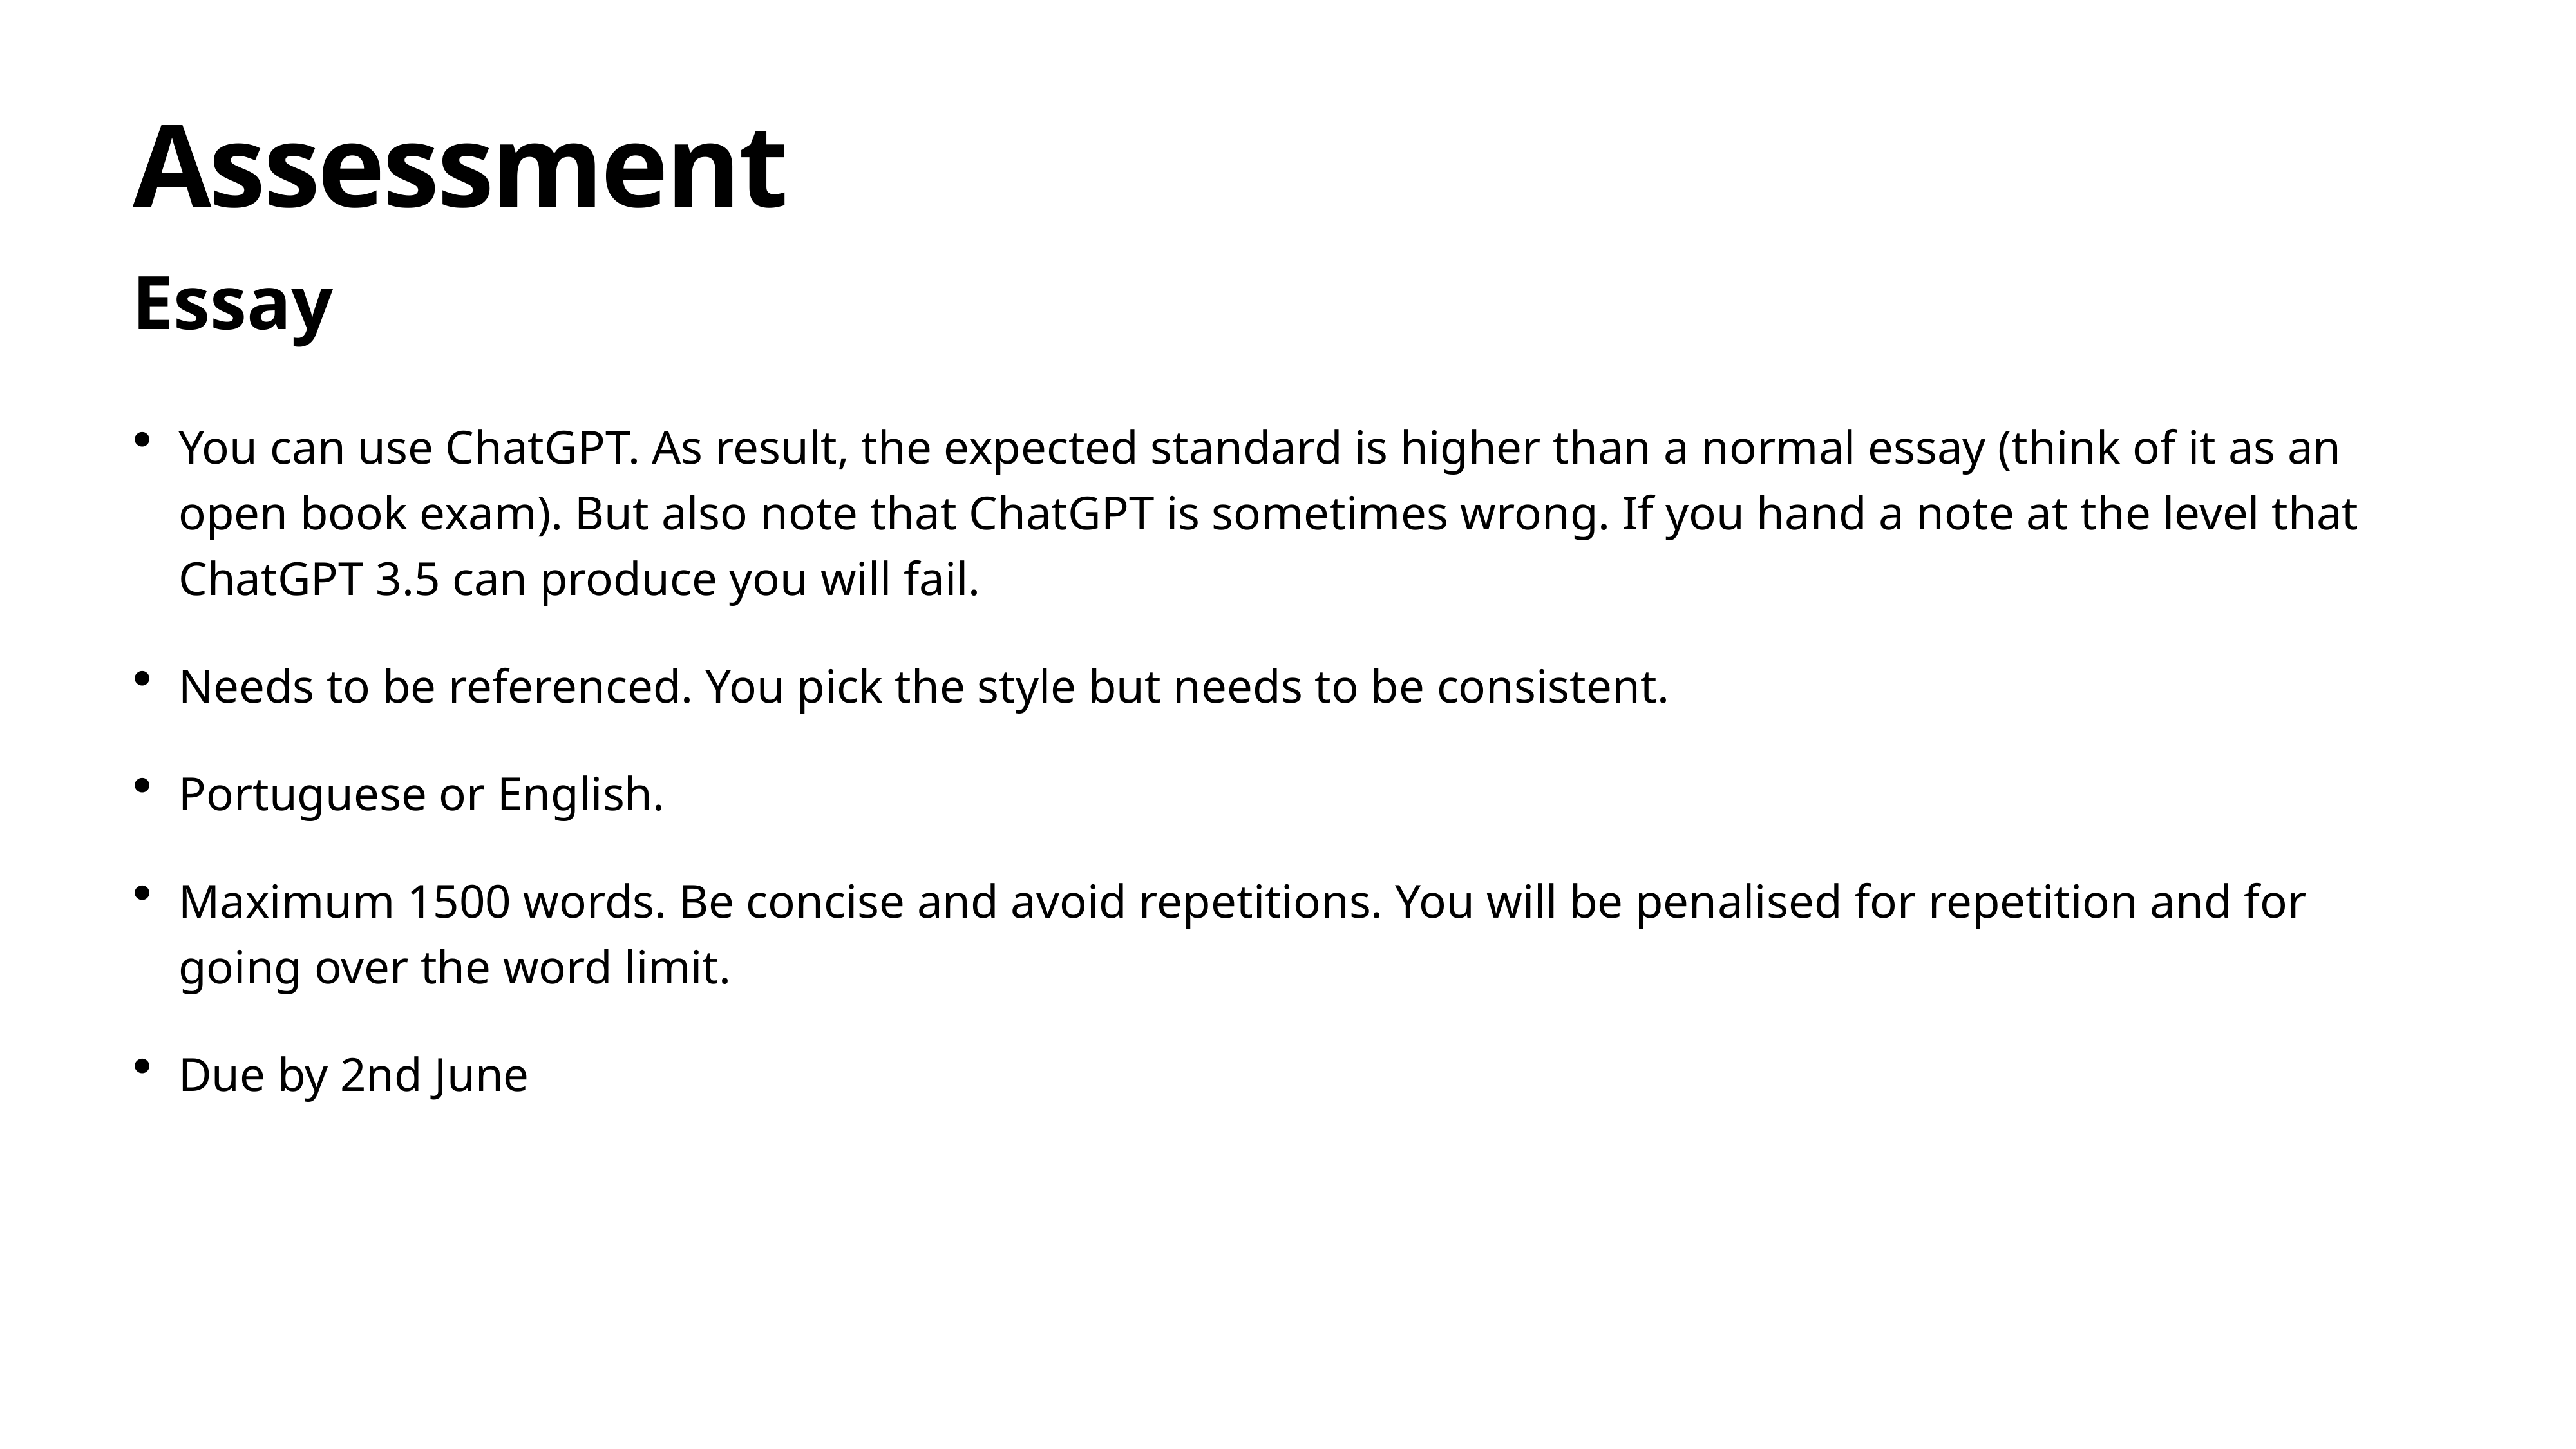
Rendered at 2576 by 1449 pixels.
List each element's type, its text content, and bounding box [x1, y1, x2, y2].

list Essay [127, 250, 2449, 350]
list You can use ChatGPT. As result, the expected standard is higher than a normal essay (think of it as an open book exam). But also note that ChatGPT is sometimes wrong. If you hand a note at the level that ChatGPT 3.5 can produce you will fail. Needs to be referenced. You pick the style but needs to be consistent. Portuguese or English. Maximum 1500 words. Be concise and avoid repetitions. You will be penalised for repetition and for going over the word limit. Due by 2nd June [127, 401, 2449, 1275]
title Assessment [127, 113, 2449, 250]
